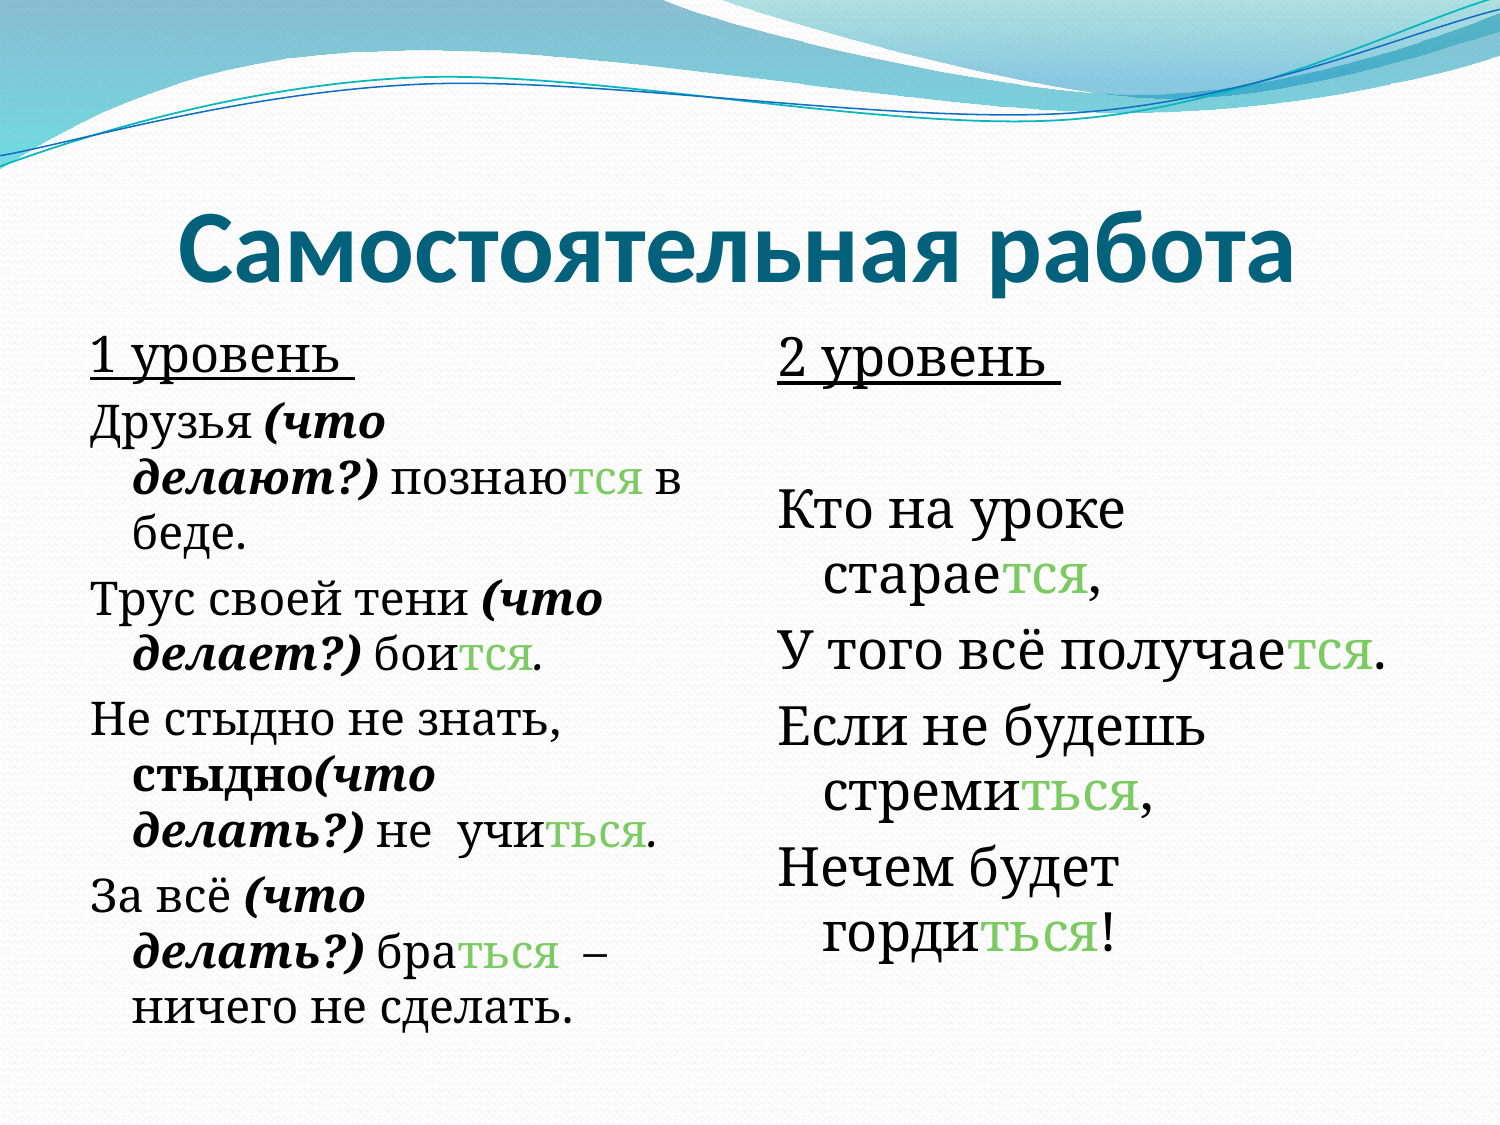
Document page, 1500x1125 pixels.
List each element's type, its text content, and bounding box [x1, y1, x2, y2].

list 1 уровень Друзья (что делают?) познаются в беде. Трус своей тени (что делает?) боится. Не стыдно не знать, стыдно(что делать?) не учиться. За всё (что делать?) браться – ничего не сделать. [75, 314, 738, 1043]
list 2 уровень Кто на уроке старается, У того всё получается. Если не будешь стремиться, Нечем будет гордиться! [762, 314, 1425, 1043]
title Самостоятельная работа [75, 115, 1425, 303]
